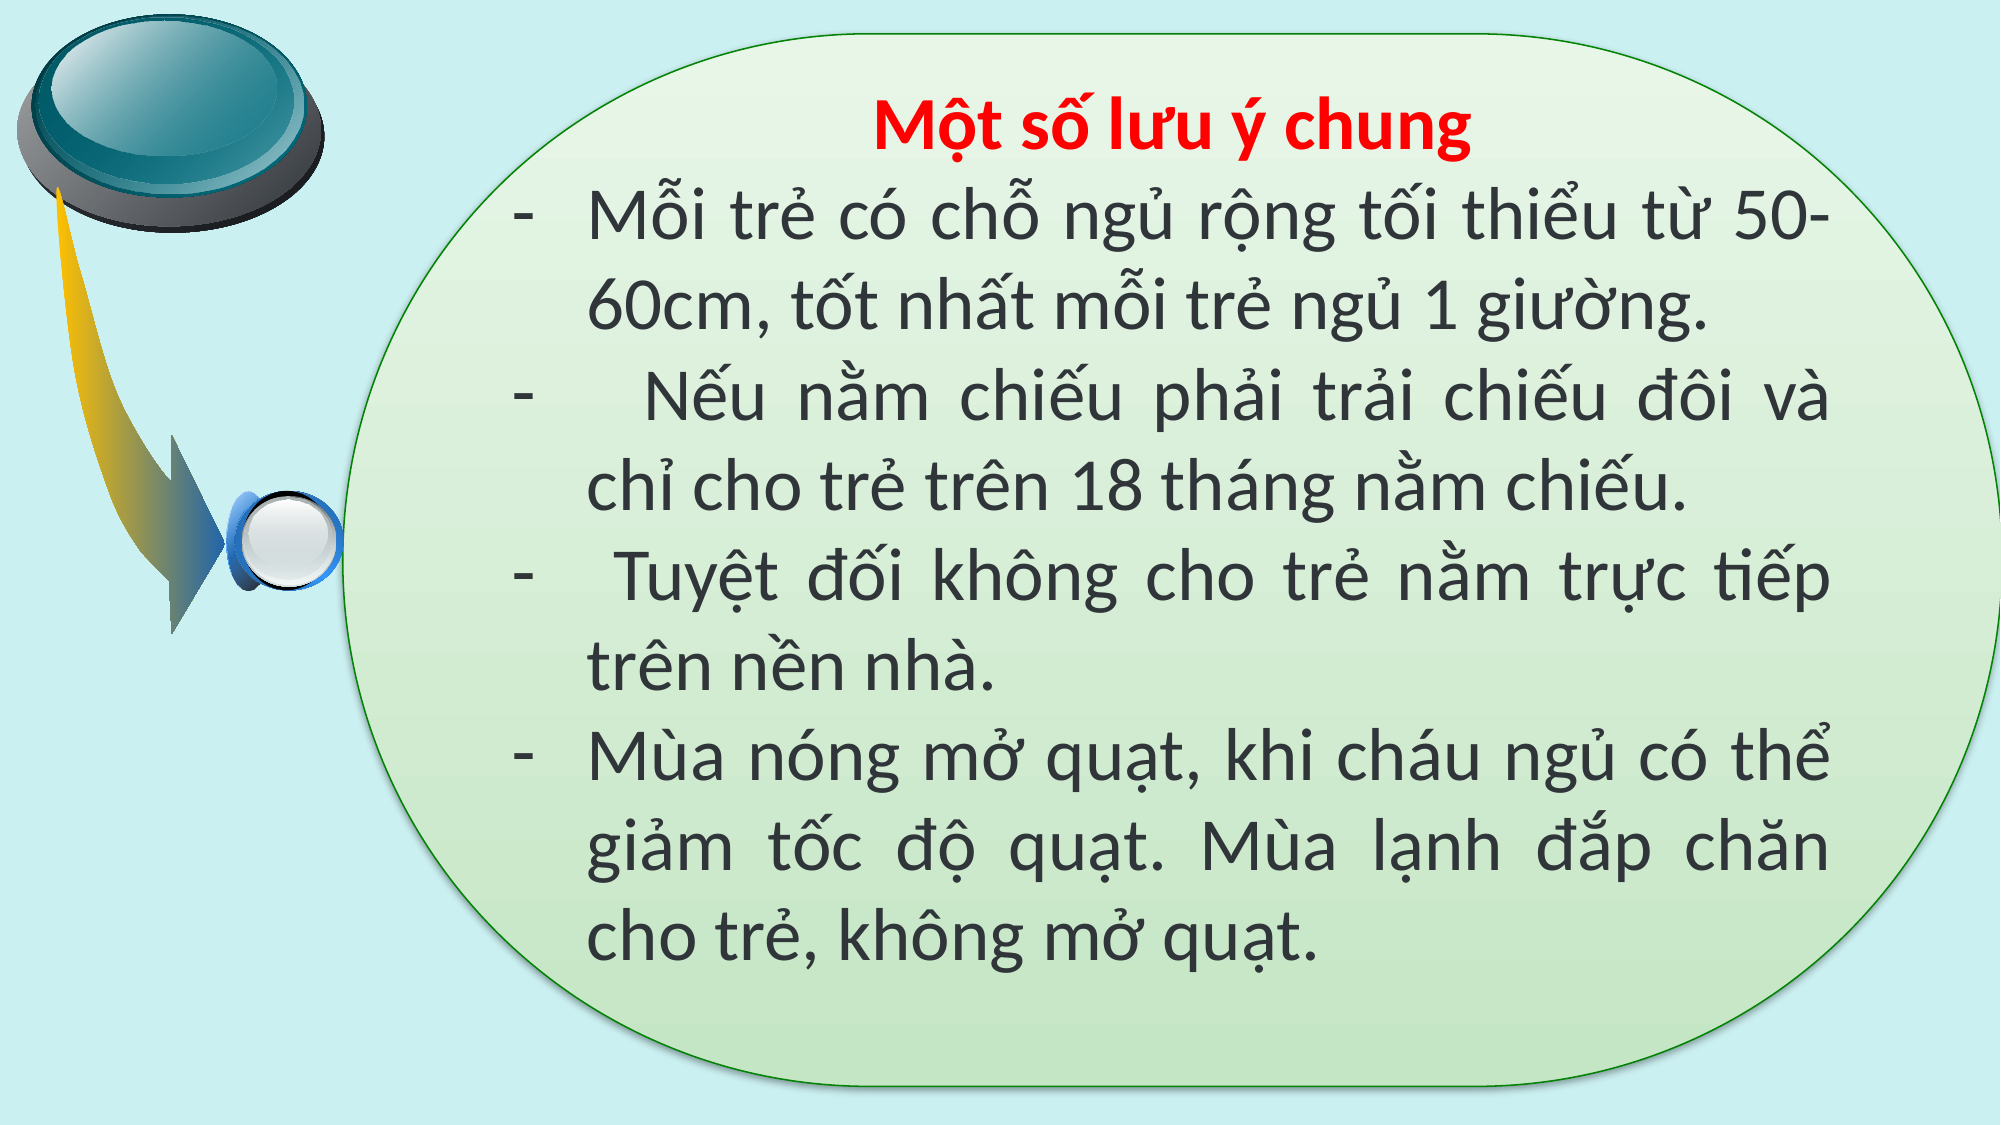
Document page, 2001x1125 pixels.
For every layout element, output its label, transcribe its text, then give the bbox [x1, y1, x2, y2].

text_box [16, 14, 325, 233]
text_box Một số lưu ý chung Mỗi trẻ có chỗ ngủ rộng tối thiểu từ 50-60cm, tốt nhất mỗi trẻ ngủ 1 giường. Nếu nằm chiếu phải trải chiếu đôi và chỉ cho trẻ trên 18 tháng nằm chiếu. Tuyệt đối không cho trẻ nằm trực tiếp trên nền nhà. Mùa nóng mở quạt, khi cháu ngủ có thể giảm tốc độ quạt. Mùa lạnh đắp chăn cho trẻ, không mở quạt. [344, 33, 2000, 1088]
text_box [226, 490, 381, 598]
text_box [59, 241, 221, 635]
